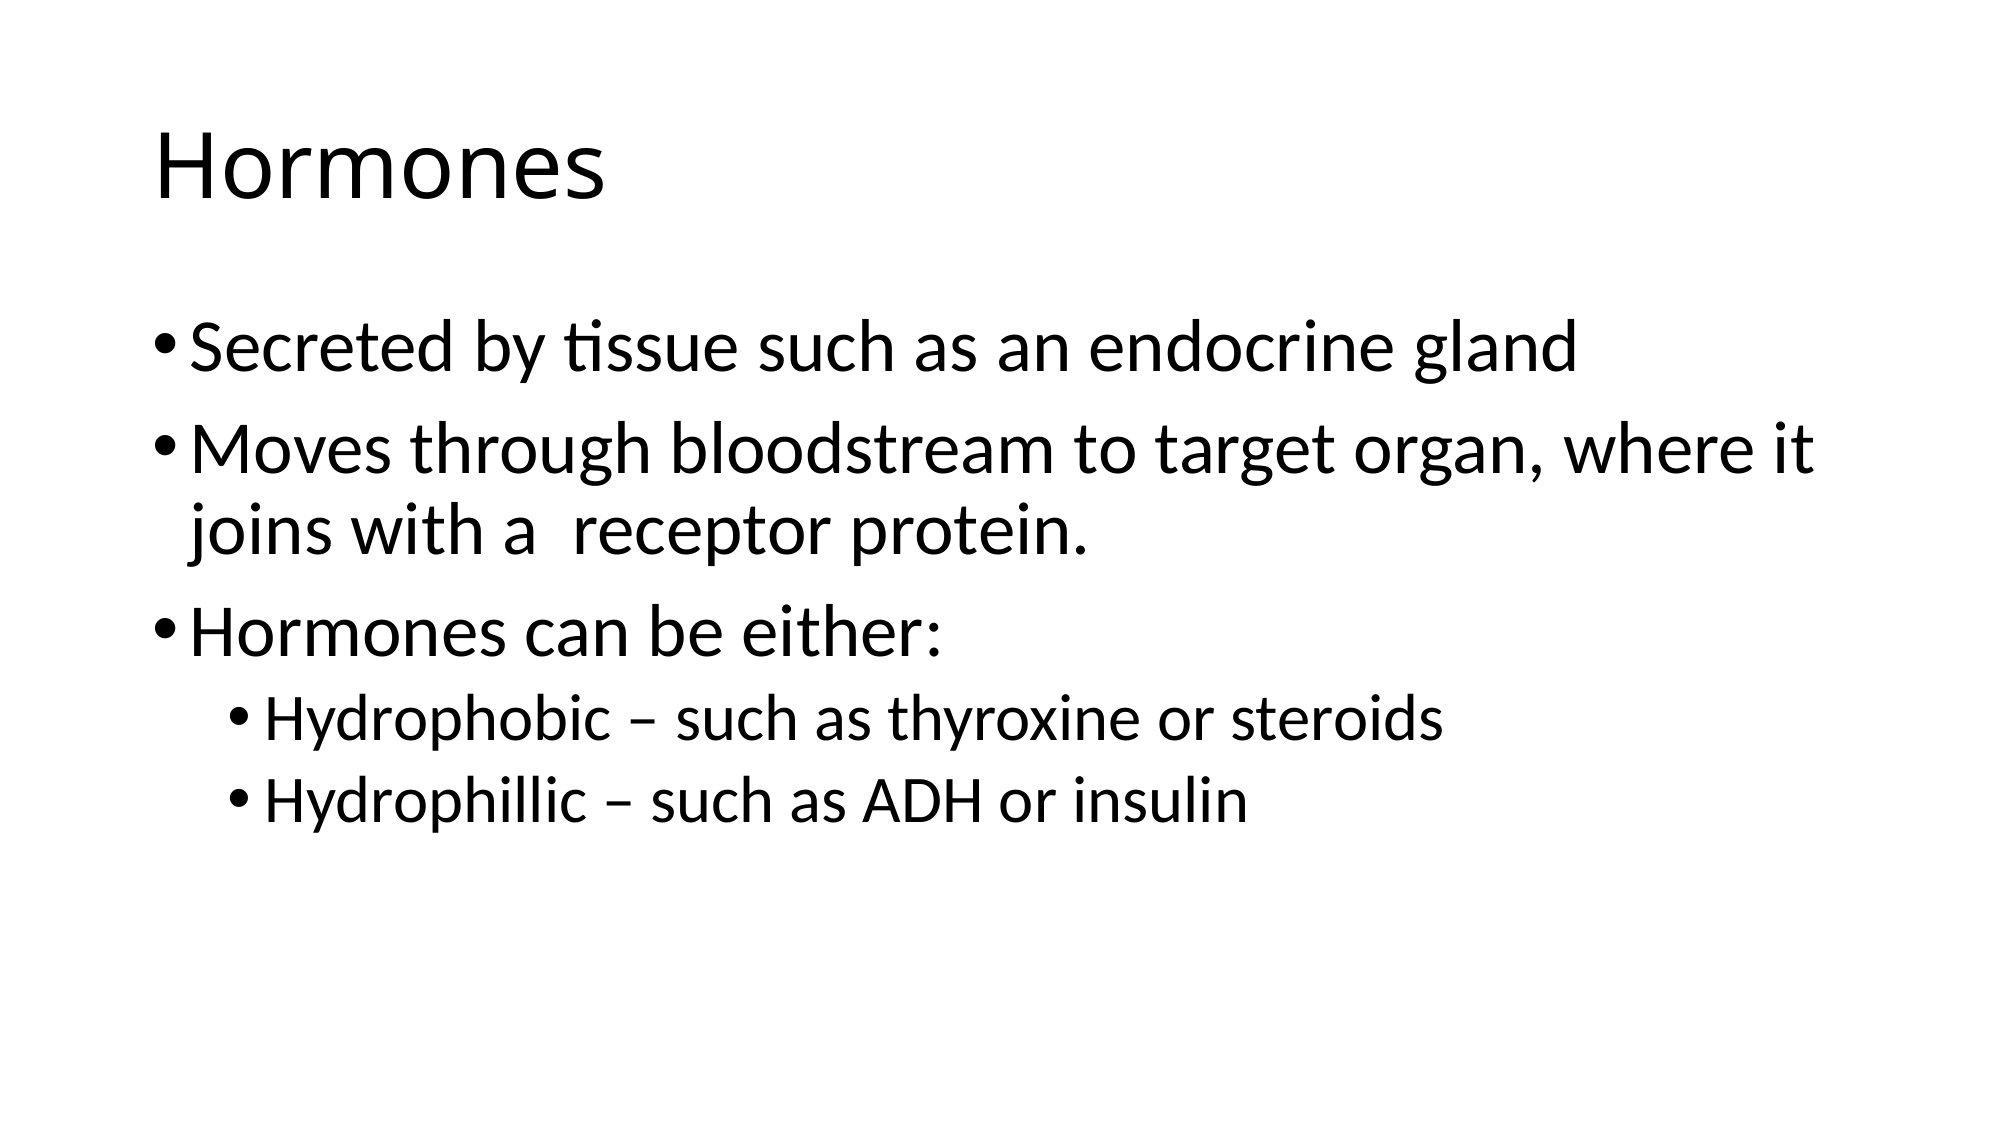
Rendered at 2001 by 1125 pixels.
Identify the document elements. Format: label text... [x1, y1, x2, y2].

title Hormones [137, 59, 1863, 278]
list Secreted by tissue such as an endocrine gland Moves through bloodstream to target organ, where it joins with a receptor protein. Hormones can be either: Hydrophobic – such as thyroxine or steroids Hydrophillic – such as ADH or insulin [137, 299, 1863, 1014]
